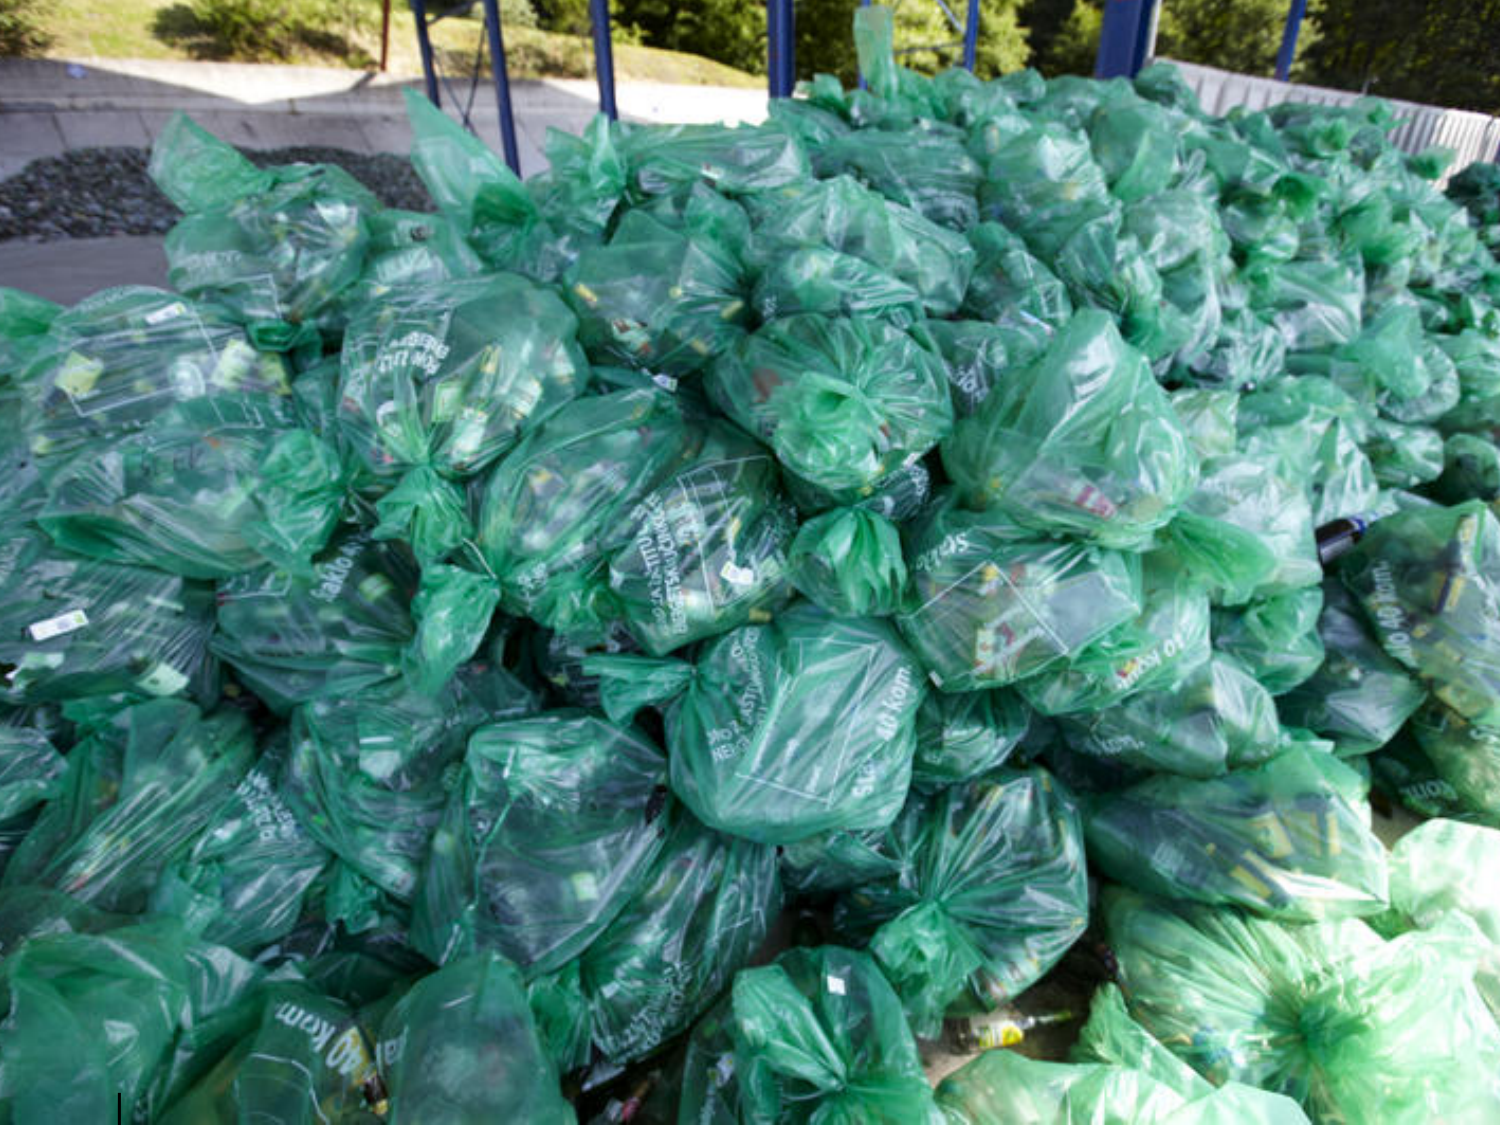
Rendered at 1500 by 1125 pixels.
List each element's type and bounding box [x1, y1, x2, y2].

list [0, 0, 1500, 1125]
